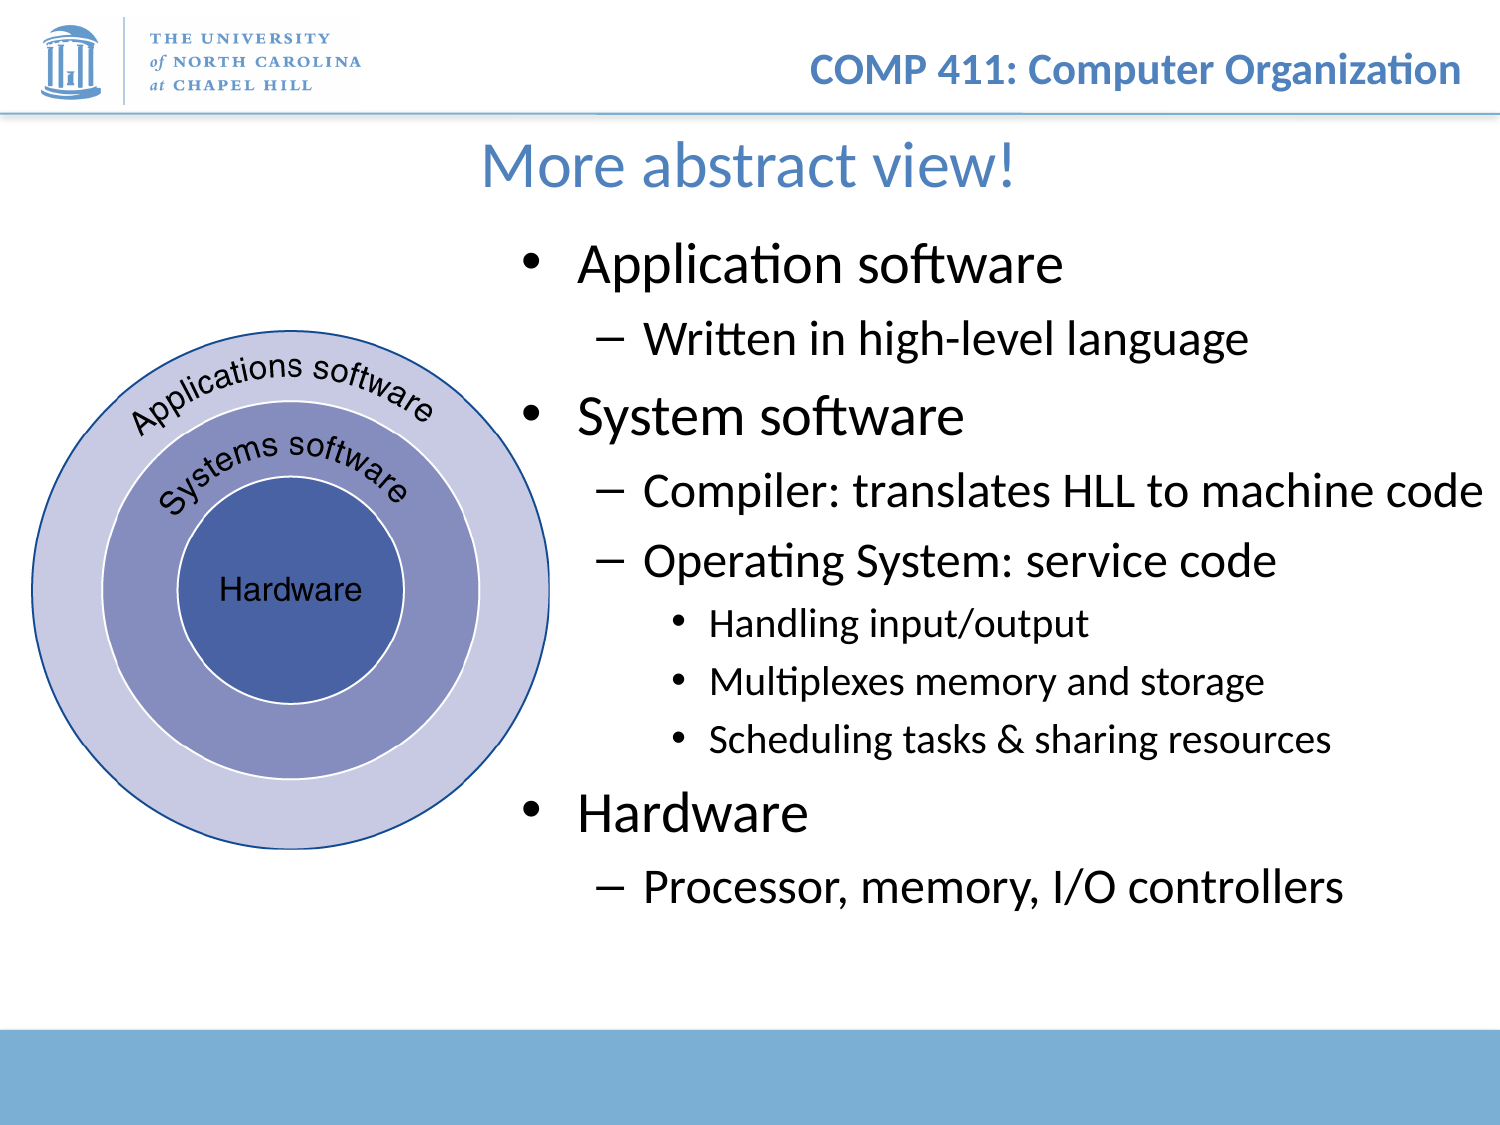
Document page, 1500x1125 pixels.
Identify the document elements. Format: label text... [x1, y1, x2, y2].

picture [30, 330, 551, 851]
title More abstract view! [0, 113, 1500, 209]
picture [41, 17, 361, 105]
list Application software Written in high-level language System software Compiler: translates HLL to machine code Operating System: service code Handling input/output Multiplexes memory and storage Scheduling tasks & sharing resources Hardware Processor, memory, I/O controllers [506, 217, 1500, 1024]
